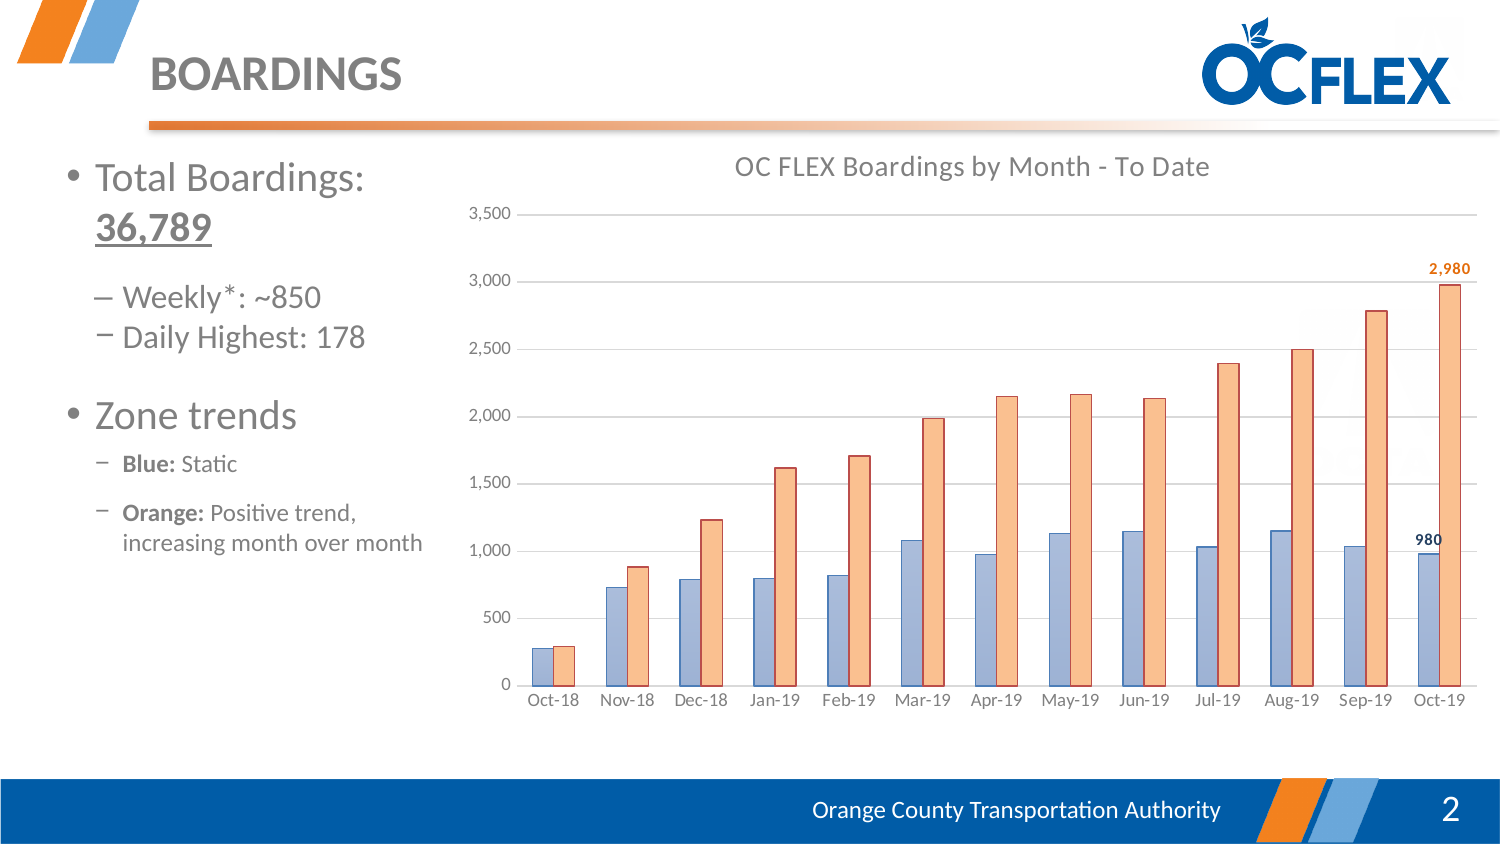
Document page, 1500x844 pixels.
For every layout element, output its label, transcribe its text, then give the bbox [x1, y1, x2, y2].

picture [0, 770, 1500, 844]
title Boardings [134, 32, 1203, 121]
picture [1202, 15, 1464, 105]
footer Orange County Transportation Authority [220, 786, 1237, 831]
slide_number 2 [1395, 776, 1500, 822]
text_box Total Boardings: 36,789 Weekly*: ~850 Daily Highest: 178 Zone trends Blue: Static Orange: Positive trend, increasing month over month [51, 142, 442, 722]
picture [8, 0, 150, 74]
chart [447, 126, 1498, 723]
